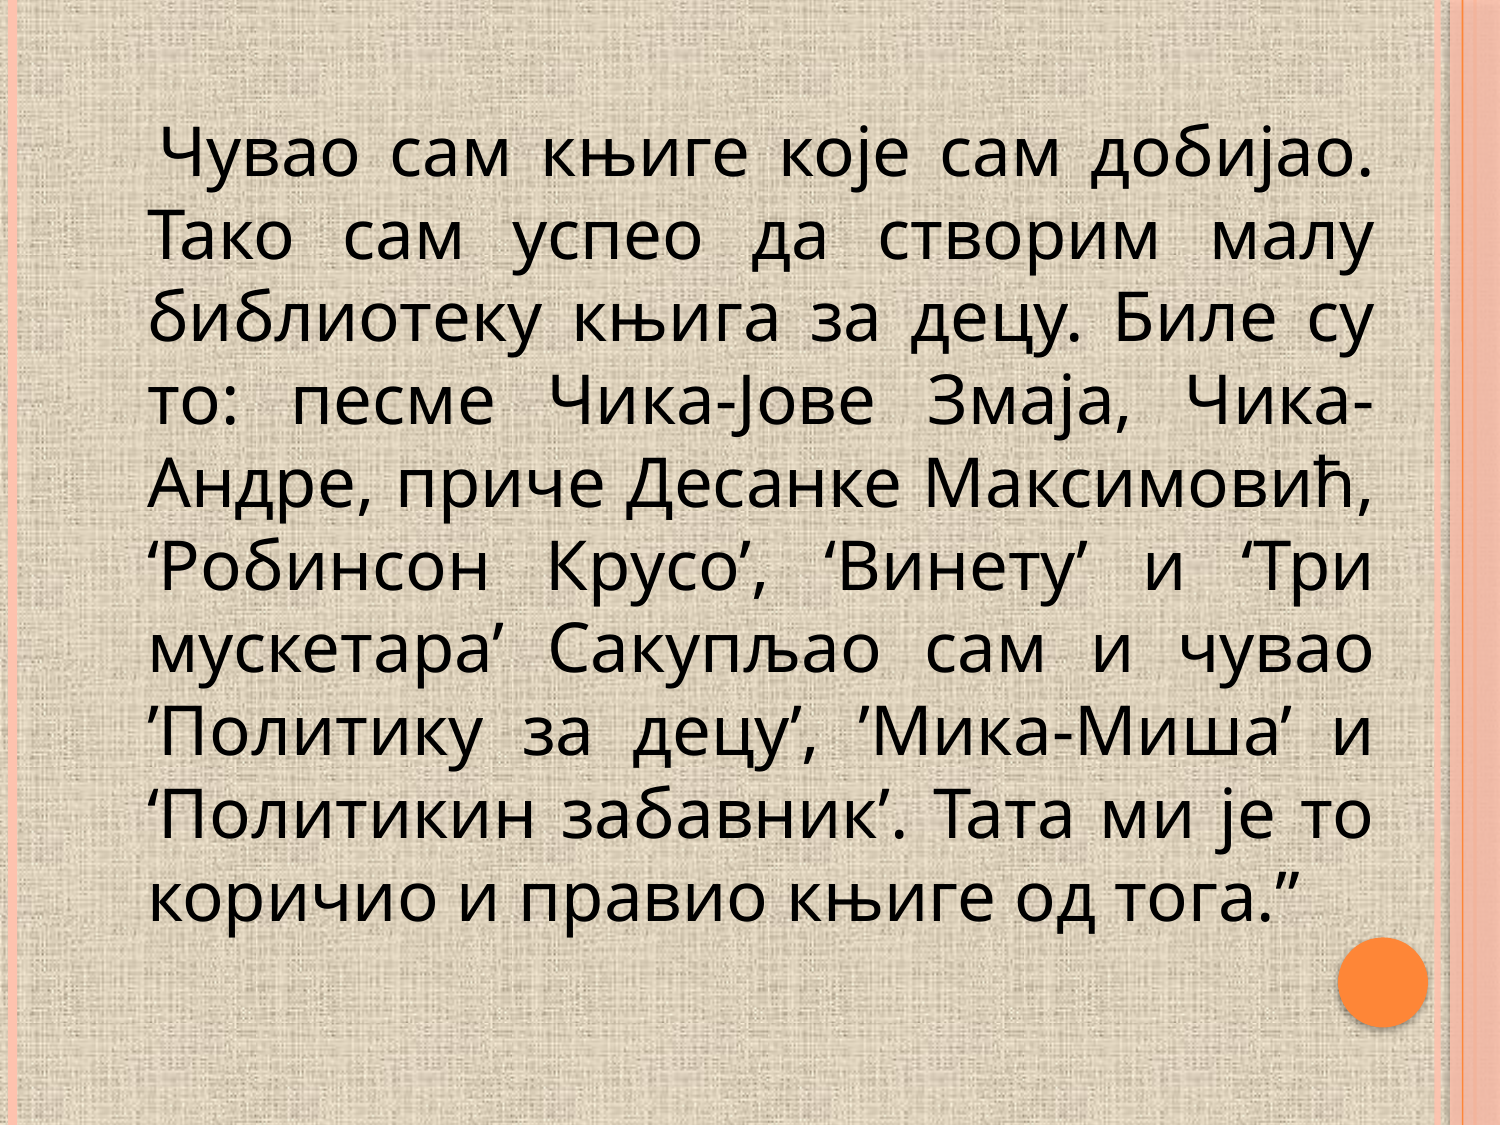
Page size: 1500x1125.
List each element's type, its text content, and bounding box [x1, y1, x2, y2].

picture [1441, 0, 1449, 1125]
list Чувао сам књиге које сам добијао. Тако сам успео да створим малу библиотеку књига за децу. Биле су то: песме Чика-Јове Змаја, Чика-Андре, приче Десанке Максимовић, ‘Робинсон Крусо’, ‘Винету’ и ‘Три мускетара’ Сакупљао сам и чувао ’Политику за децу’, ’Мика-Миша’ и ‘Политикин забавник’. Тата ми је то коричио и правио књиге од тога.” [87, 99, 1391, 1038]
picture [18, 0, 1434, 1125]
picture [0, 0, 7, 1125]
